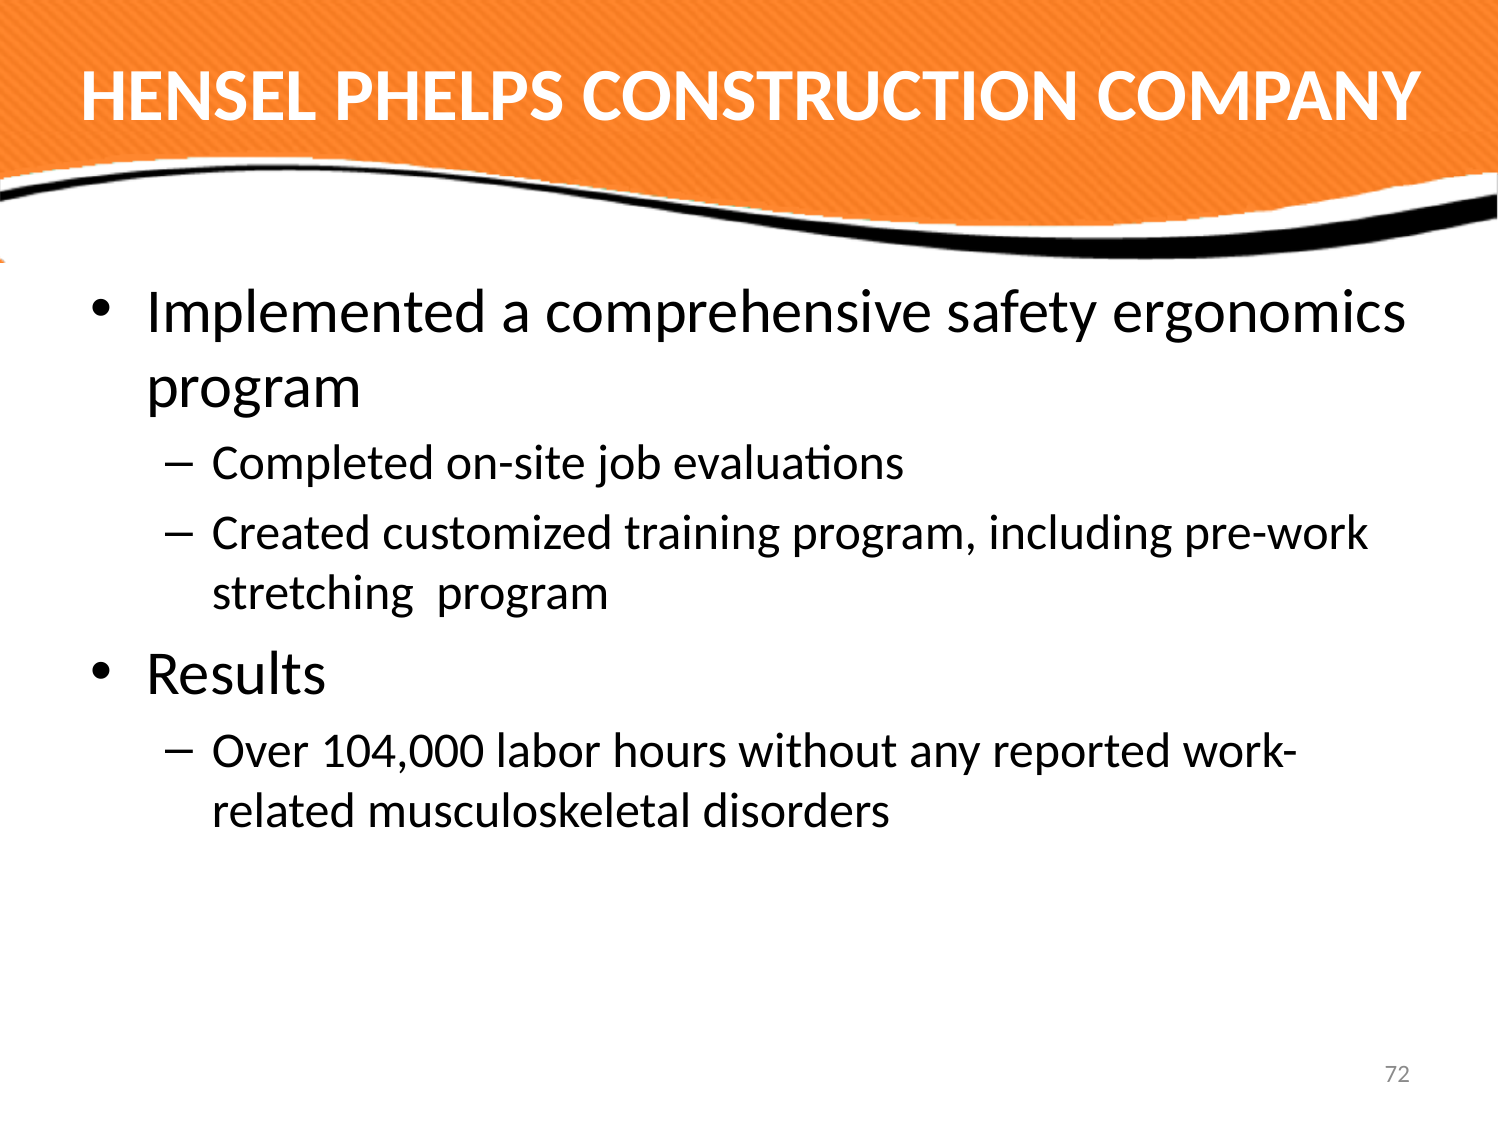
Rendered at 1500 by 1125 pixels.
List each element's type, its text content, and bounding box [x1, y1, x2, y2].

slide_number 72 [1074, 1042, 1425, 1103]
list Implemented a comprehensive safety ergonomics program Completed on-site job evaluations Created customized training program, including pre-work stretching program Results Over 104,000 labor hours without any reported work-related musculoskeletal disorders [75, 262, 1425, 1005]
title HENSEL PHELPS CONSTRUCTION COMPANY [50, 12, 1438, 168]
picture [0, 0, 1497, 263]
